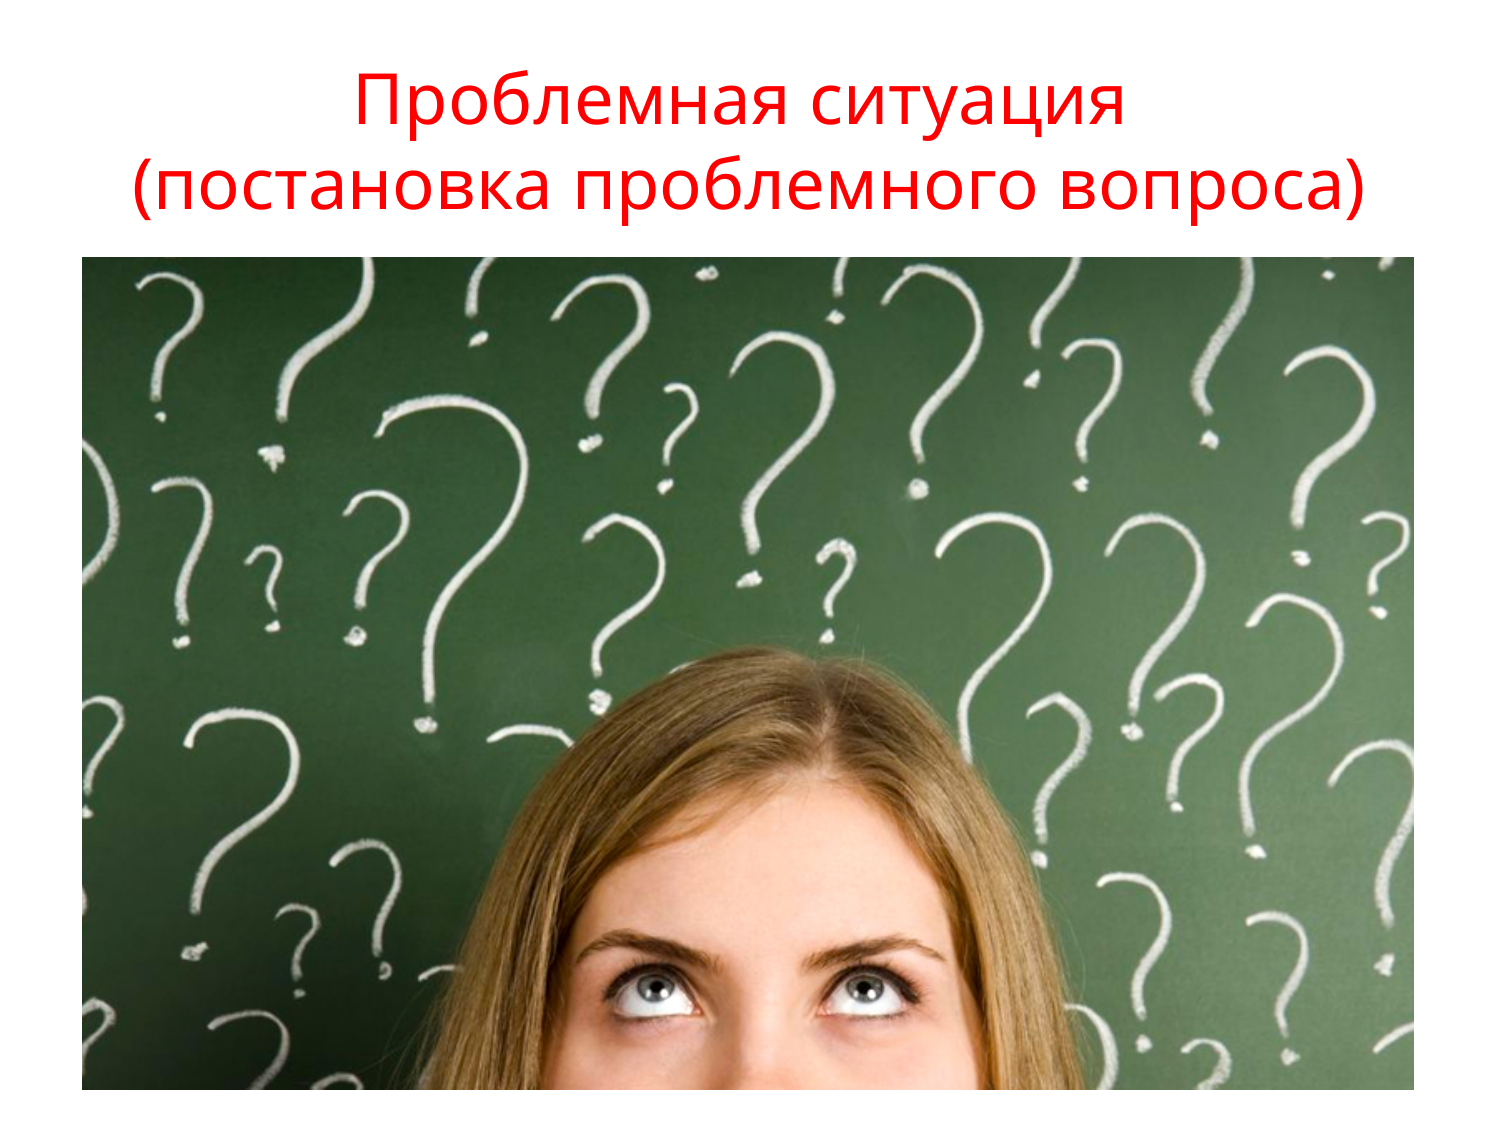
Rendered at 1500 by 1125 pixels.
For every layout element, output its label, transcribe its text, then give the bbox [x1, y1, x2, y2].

title Проблемная ситуация (постановка проблемного вопроса) [75, 45, 1425, 233]
picture [81, 257, 1414, 1091]
